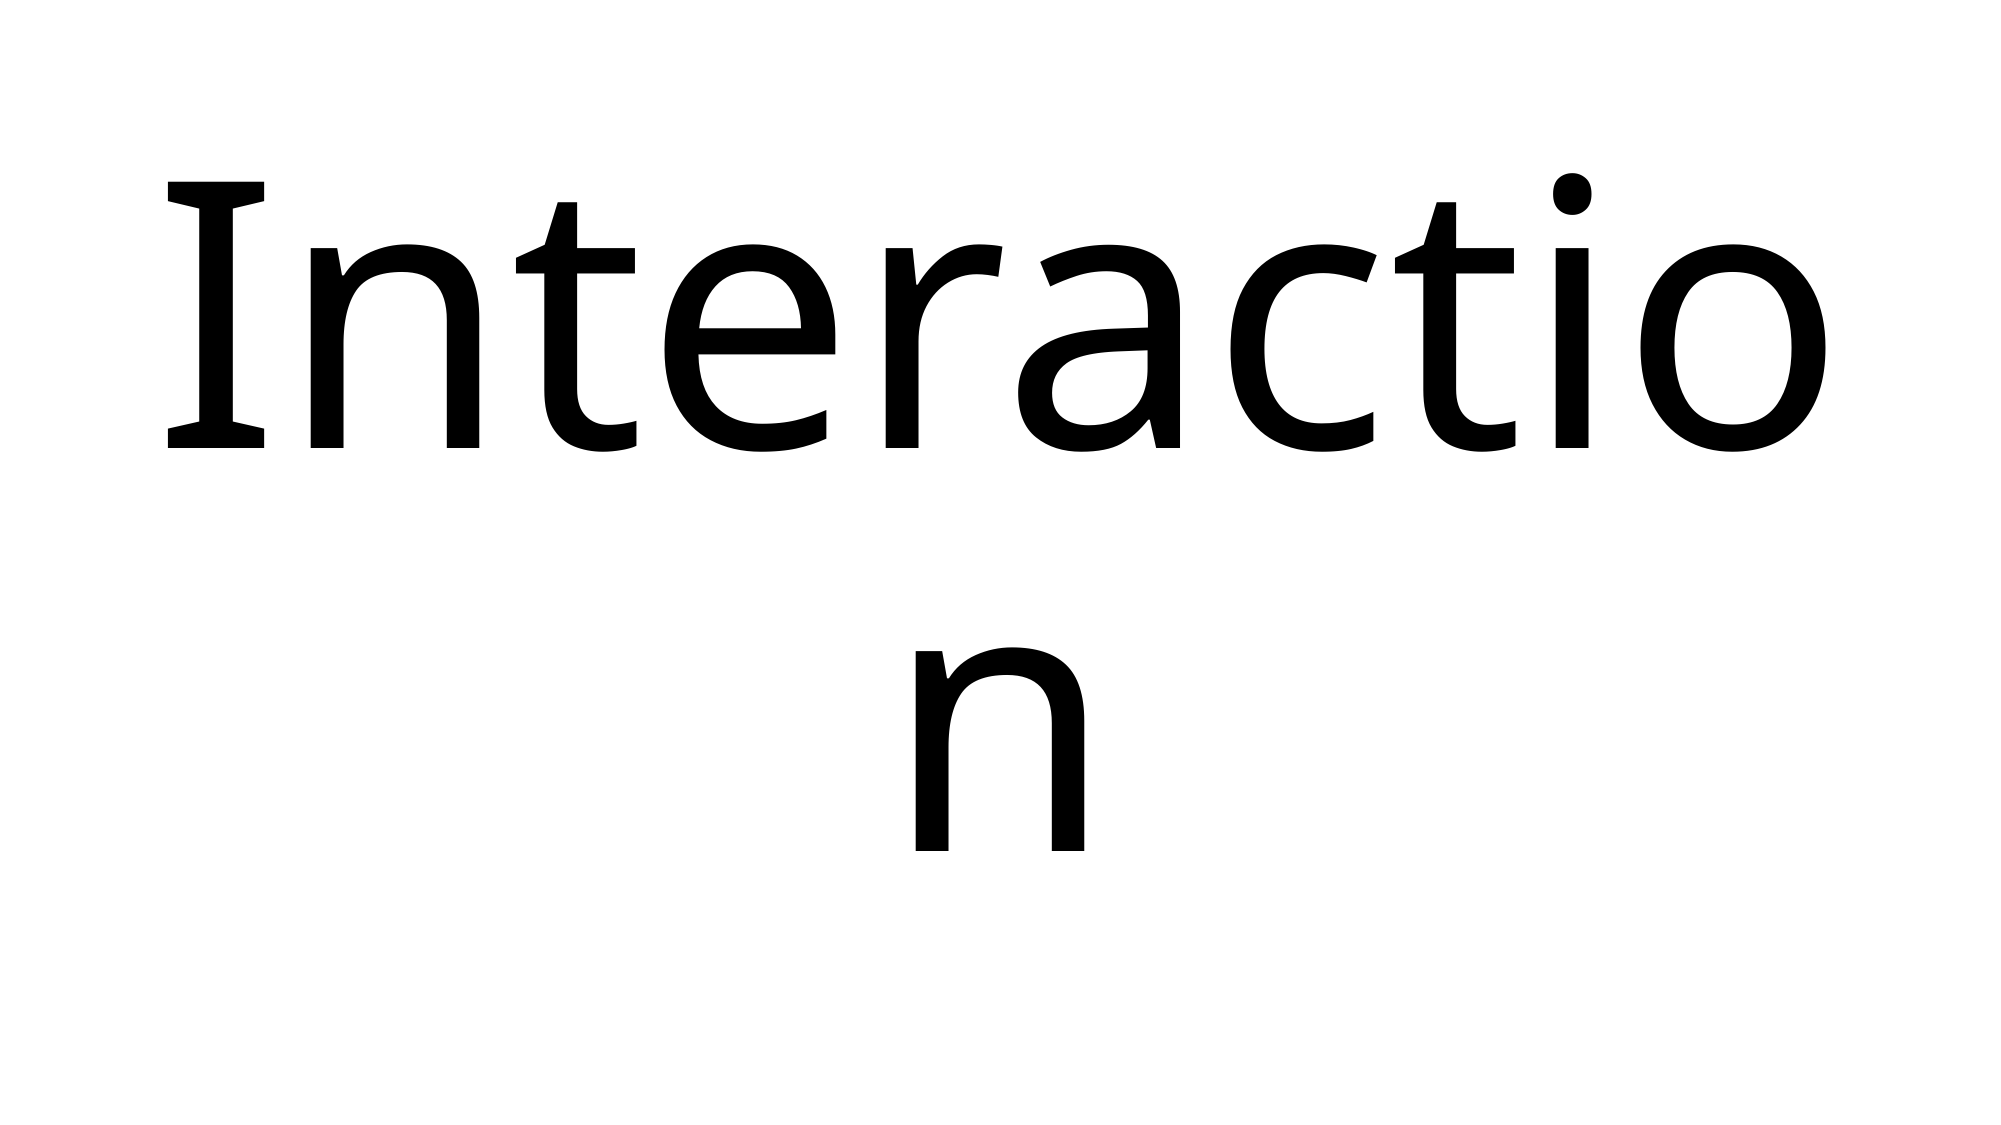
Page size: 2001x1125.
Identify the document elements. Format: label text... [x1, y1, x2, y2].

title Interaction [137, 59, 1863, 998]
